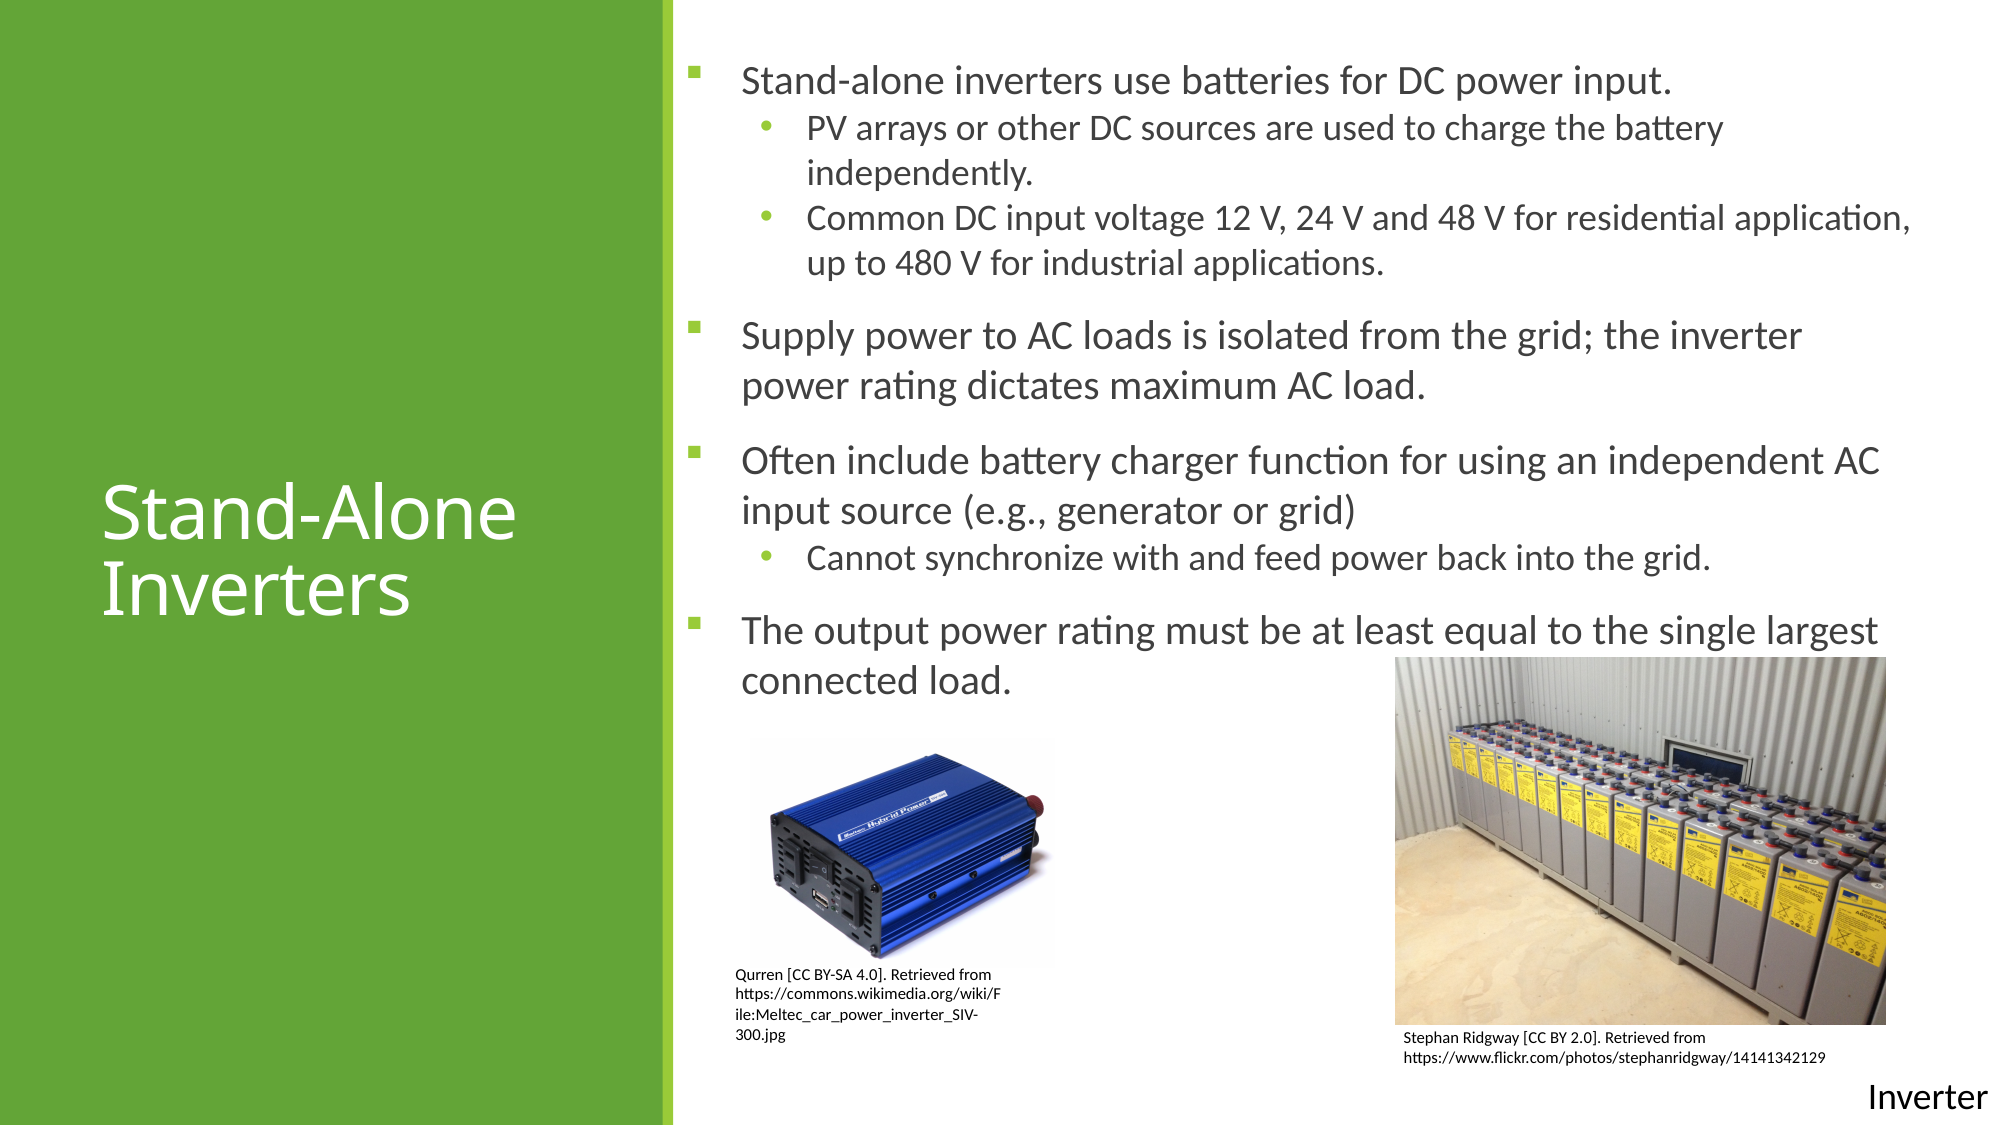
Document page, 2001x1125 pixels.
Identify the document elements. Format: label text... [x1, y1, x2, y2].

picture [1395, 657, 1886, 1026]
picture [749, 738, 1056, 969]
list Stand-alone inverters use batteries for DC power input. PV arrays or other DC sources are used to charge the battery independently. Common DC input voltage 12 V, 24 V and 48 V for residential application, up to 480 V for industrial applications. Supply power to AC loads is isolated from the grid; the inverter power rating dictates maximum AC load. Often include battery charger function for using an independent AC input source (e.g., generator or grid) Cannot synchronize with and feed power back into the grid. The output power rating must be at least equal to the single largest connected load. [685, 45, 1918, 1035]
text_box Stephan Ridgway [CC BY 2.0]. Retrieved from https://www.flickr.com/photos/stephanridgway/14141342129 [1388, 1019, 2000, 1074]
text_box Qurren [CC BY-SA 4.0]. Retrieved from https://commons.wikimedia.org/wiki/File:Meltec_car_power_inverter_SIV-300.jpg [720, 956, 1019, 1051]
title Stand-Alone Inverters [86, 263, 612, 639]
